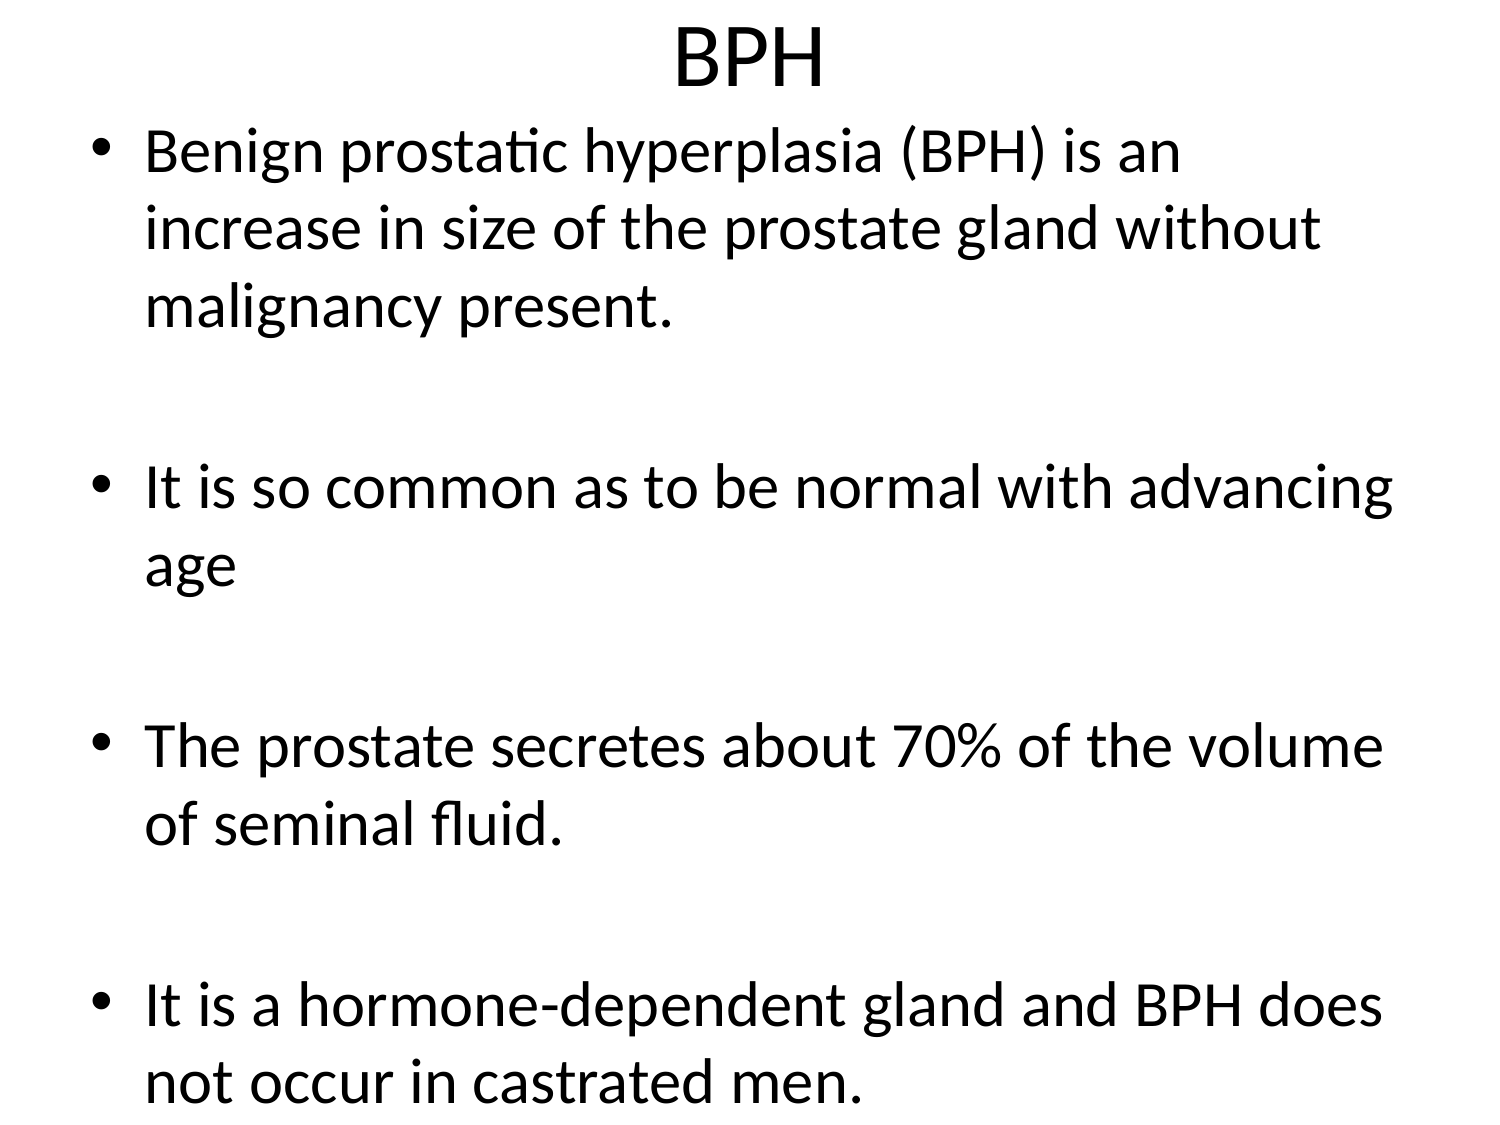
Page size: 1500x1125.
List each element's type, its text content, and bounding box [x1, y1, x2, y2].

list Benign prostatic hyperplasia (BPH) is an increase in size of the prostate gland without malignancy present. It is so common as to be normal with advancing age The prostate secretes about 70% of the volume of seminal fluid. It is a hormone-dependent gland and BPH does not occur in castrated men. [75, 99, 1425, 1125]
title BPH [75, 0, 1425, 99]
